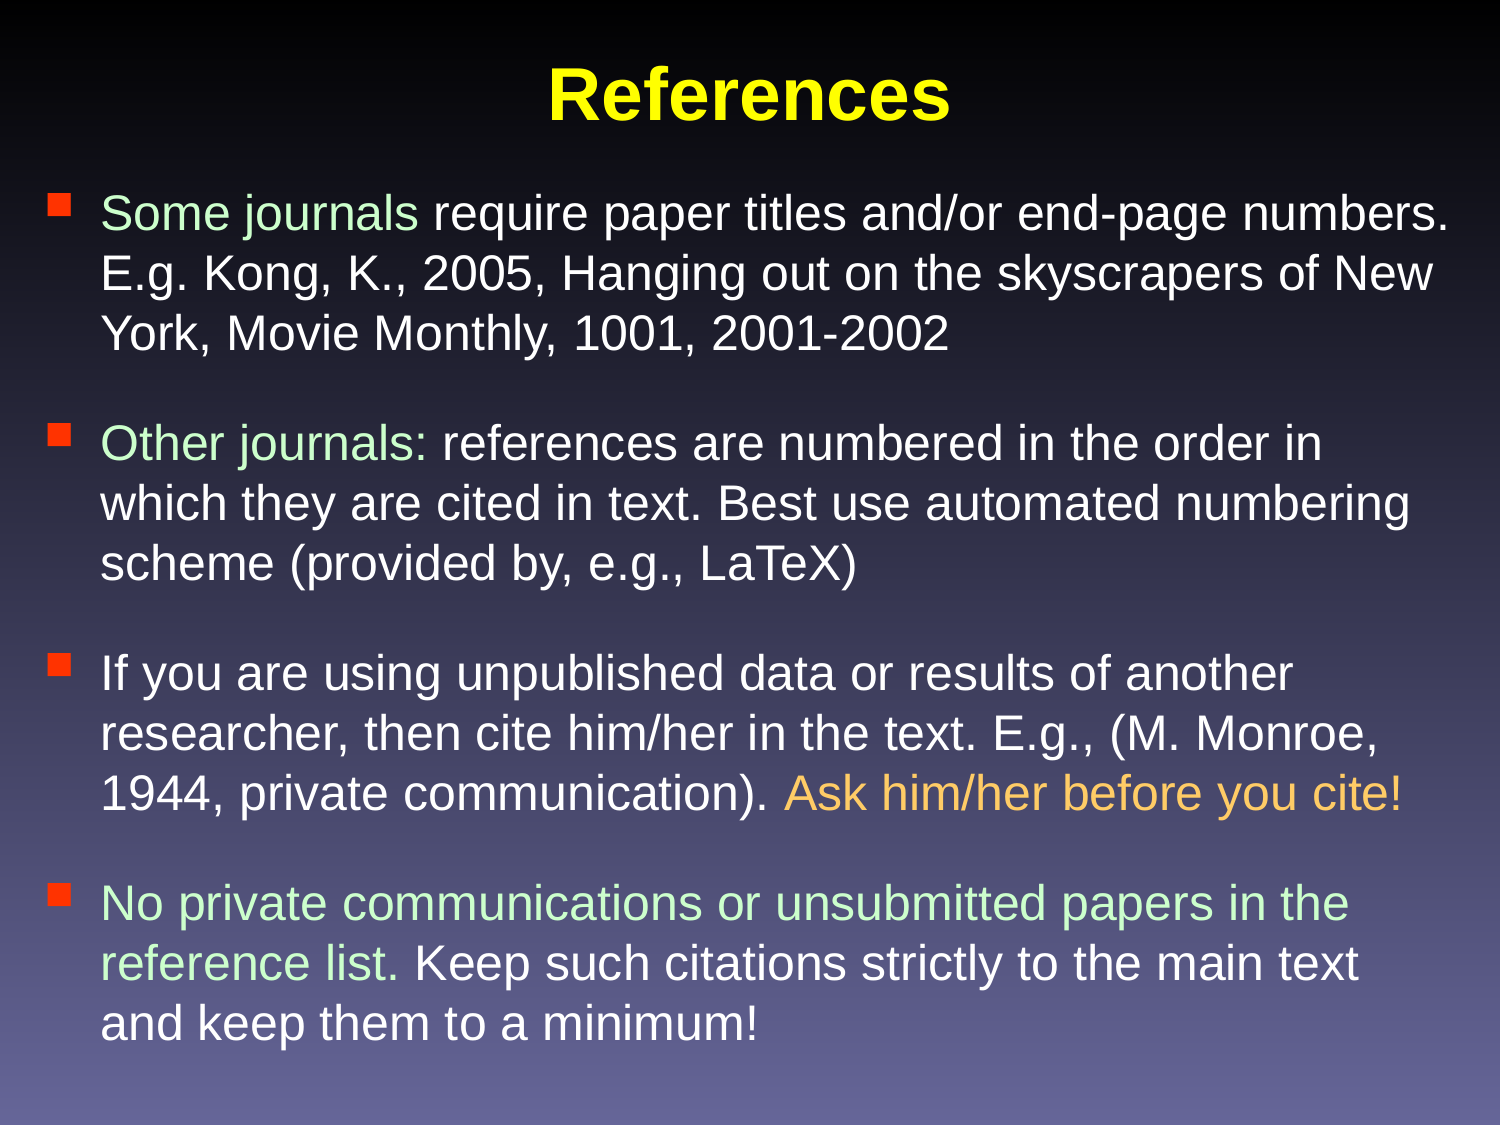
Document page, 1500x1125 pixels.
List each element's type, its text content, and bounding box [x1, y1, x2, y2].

list Some journals require paper titles and/or end-page numbers. E.g. Kong, K., 2005, Hanging out on the skyscrapers of New York, Movie Monthly, 1001, 2001-2002 Other journals: references are numbered in the order in which they are cited in text. Best use automated numbering scheme (provided by, e.g., LaTeX) If you are using unpublished data or results of another researcher, then cite him/her in the text. E.g., (M. Monroe, 1944, private communication). Ask him/her before you cite! No private communications or unsubmitted papers in the reference list. Keep such citations strictly to the main text and keep them to a minimum! [29, 172, 1471, 1095]
title References [75, 32, 1425, 149]
